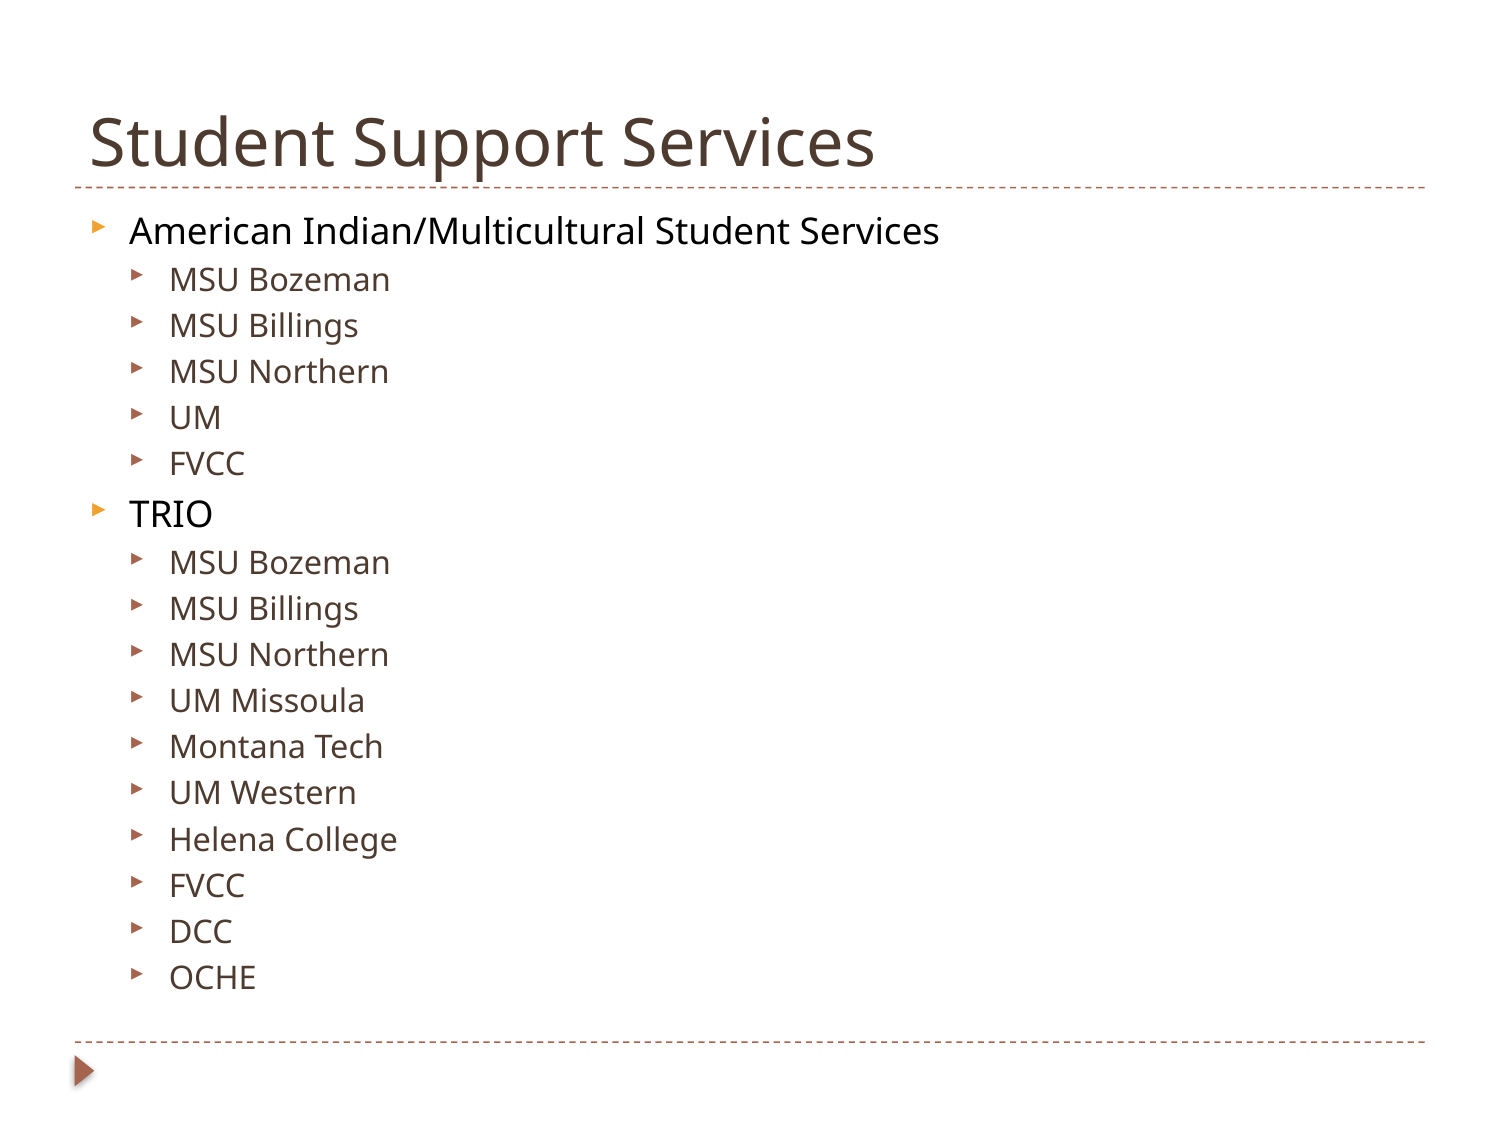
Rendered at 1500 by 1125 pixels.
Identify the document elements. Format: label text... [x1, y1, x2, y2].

list American Indian/Multicultural Student Services MSU Bozeman MSU Billings MSU Northern UM FVCC TRIO MSU Bozeman MSU Billings MSU Northern UM Missoula Montana Tech UM Western Helena College FVCC DCC OCHE [75, 200, 1425, 1010]
title Student Support Services [75, 24, 1425, 188]
